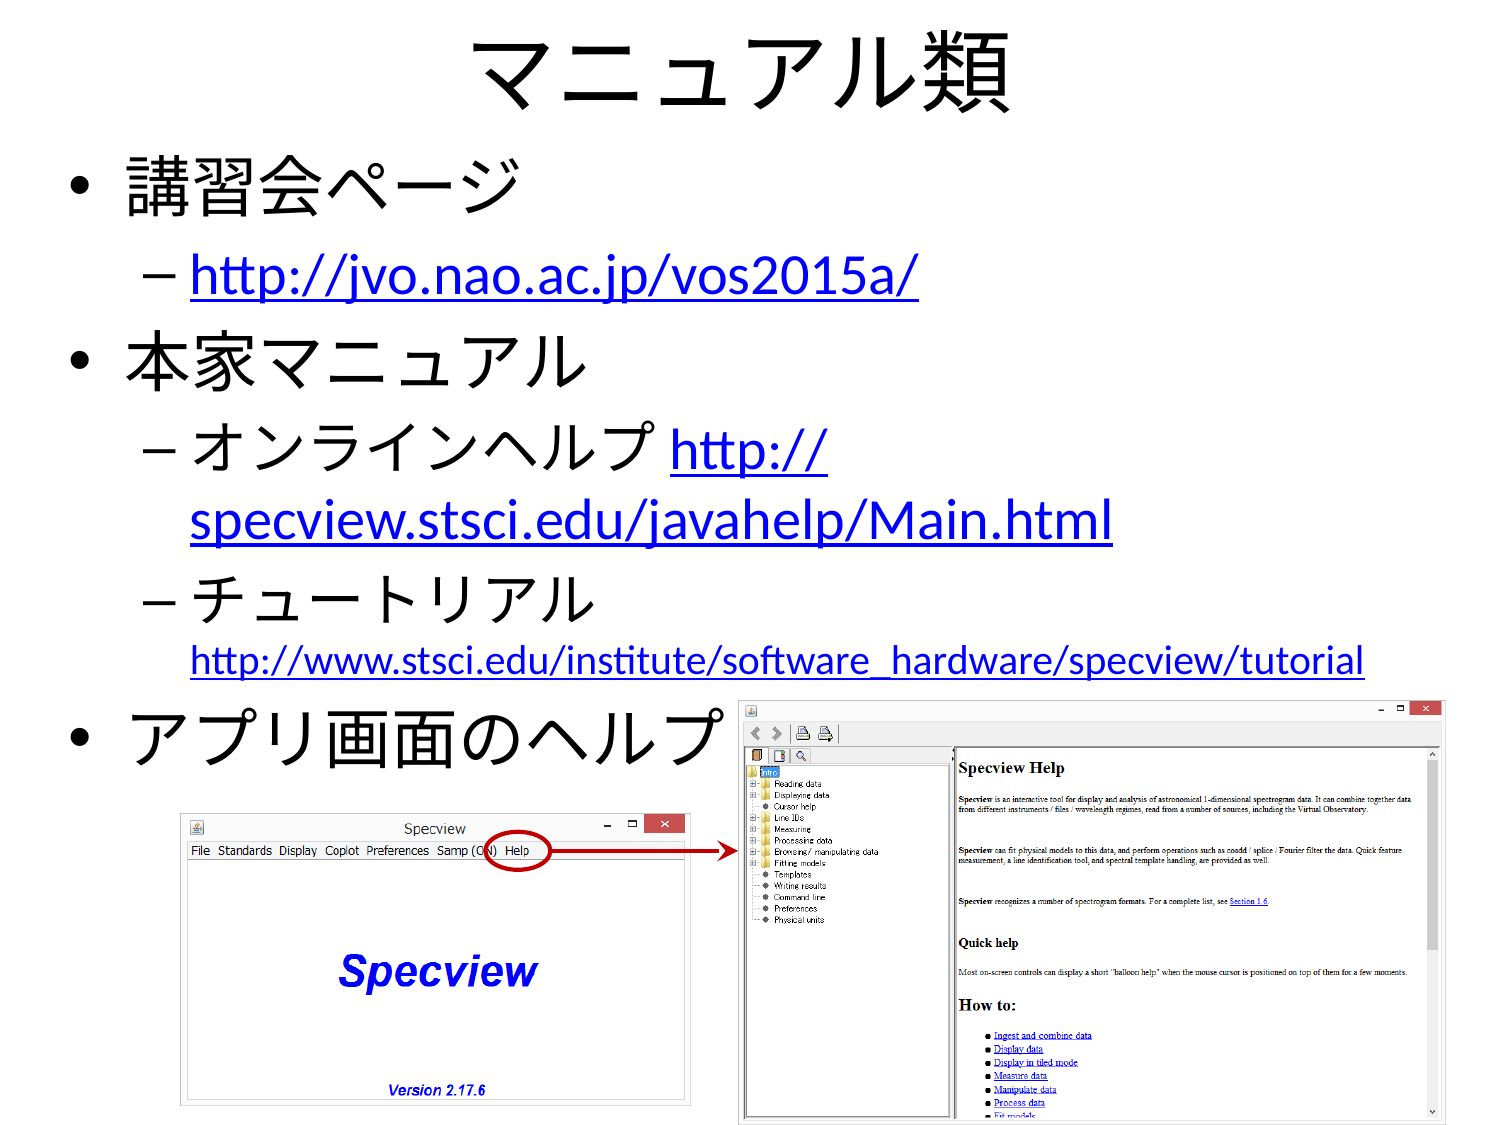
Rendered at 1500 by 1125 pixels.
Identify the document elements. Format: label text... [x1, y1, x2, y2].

list 講習会ページ http://jvo.nao.ac.jp/vos2015a/ 本家マニュアル オンラインヘルプhttp://specview.stsci.edu/javahelp/Main.html チュートリアル http://www.stsci.edu/institute/software_hardware/specview/tutorial アプリ画面のヘルプ [53, 137, 1447, 905]
title マニュアル類 [63, 0, 1414, 137]
picture [179, 812, 692, 1106]
picture [737, 700, 1446, 1125]
